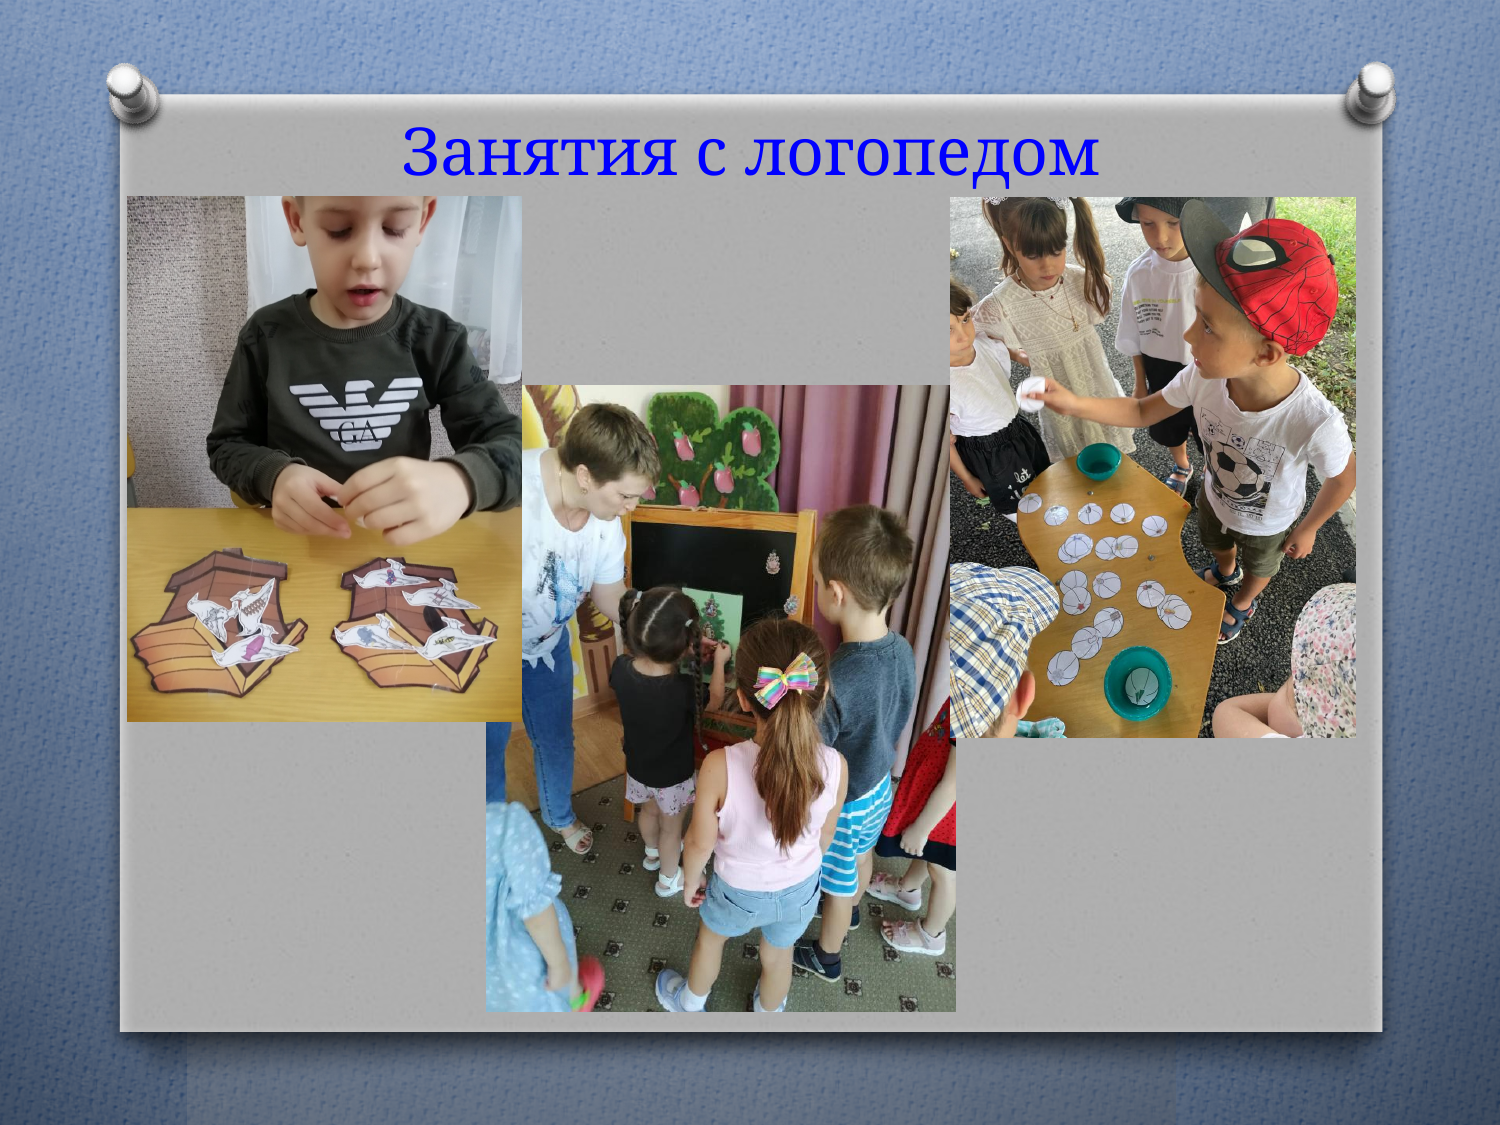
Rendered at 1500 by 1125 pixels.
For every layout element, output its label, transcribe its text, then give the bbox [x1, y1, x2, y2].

picture [75, 29, 198, 153]
picture [1317, 35, 1439, 156]
picture [127, 195, 1357, 1012]
title Занятия с логопедом [179, 101, 1323, 197]
